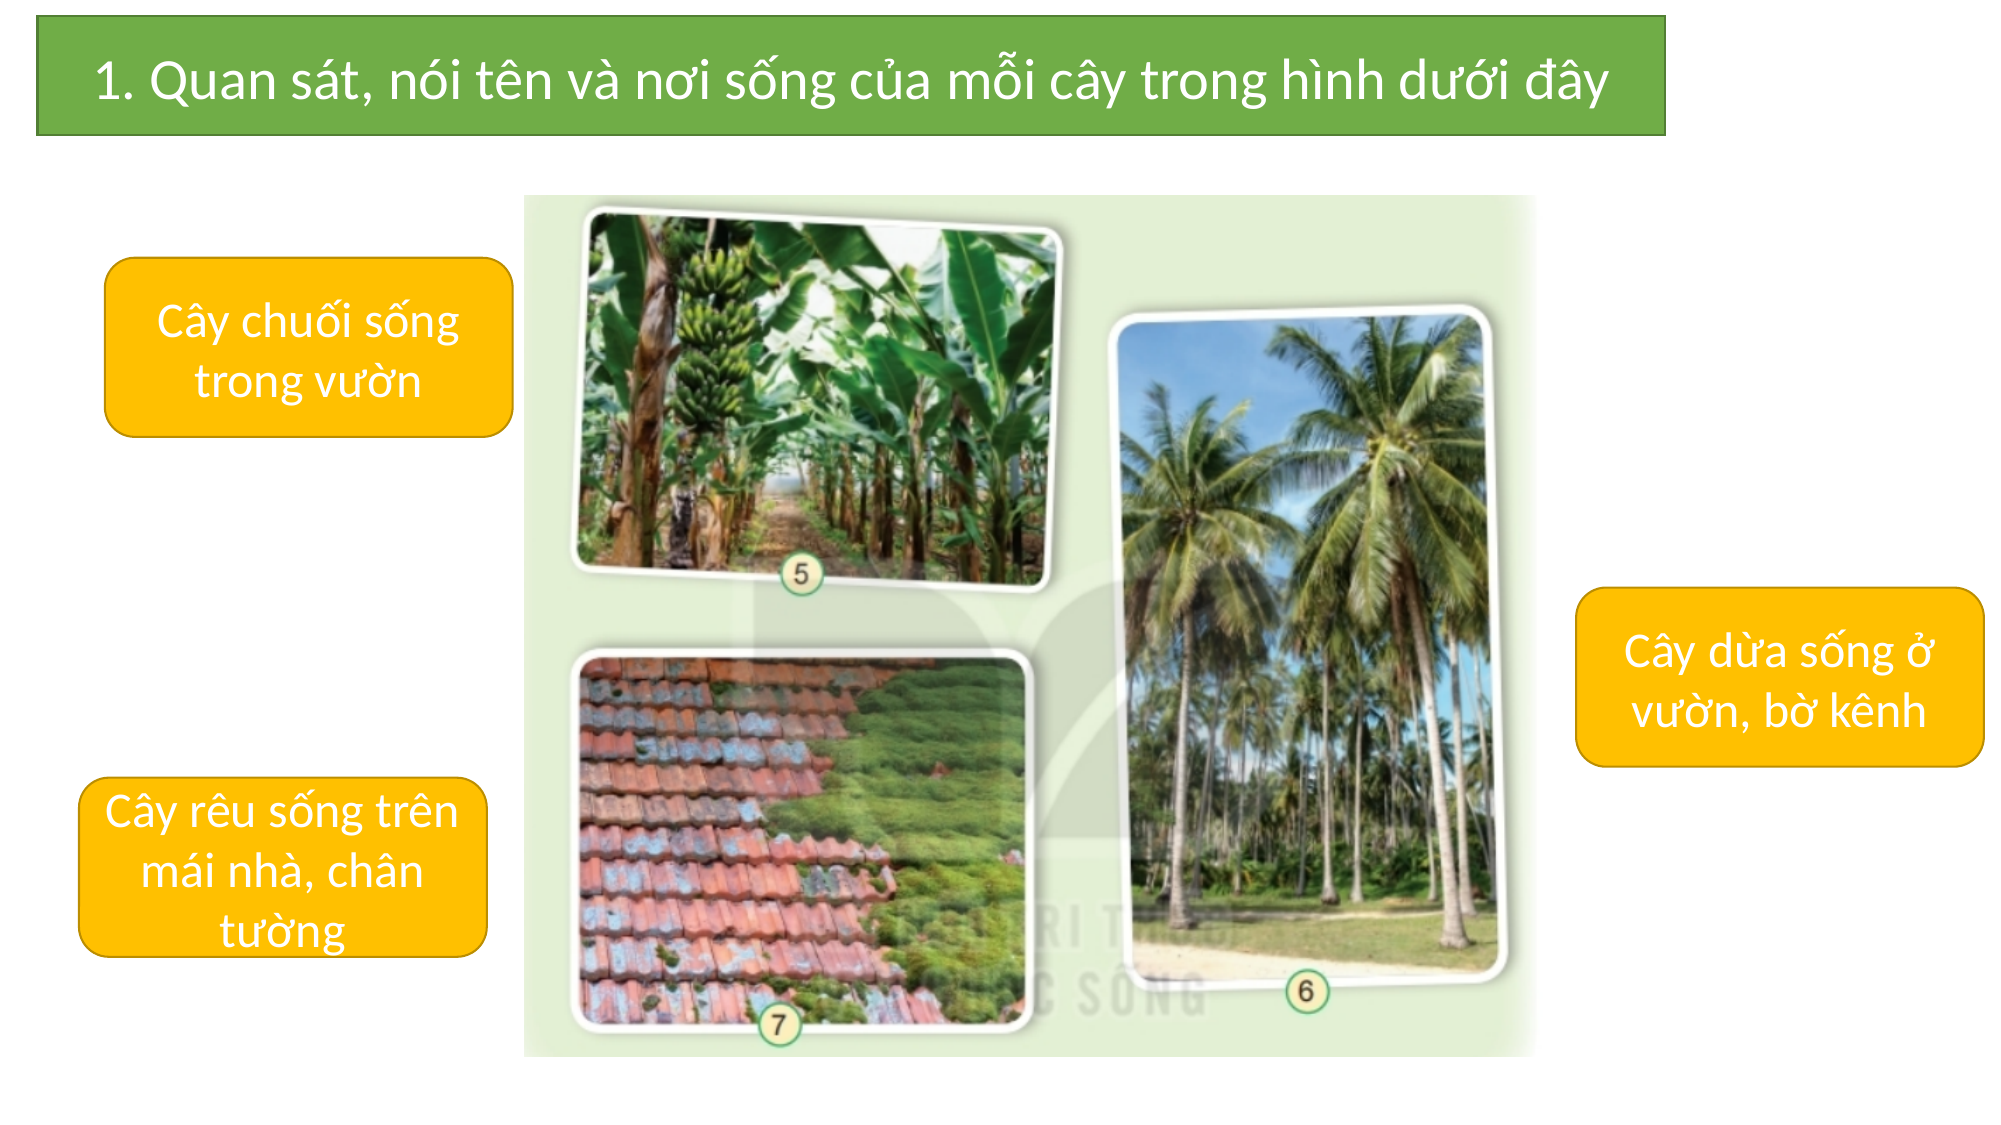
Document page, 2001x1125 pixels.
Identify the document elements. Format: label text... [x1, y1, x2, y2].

text_box Cây rêu sống trên mái nhà, chân tường [77, 776, 488, 958]
text_box Cây chuối sống trong vườn [103, 256, 514, 438]
text_box 1. Quan sát, nói tên và nơi sống của mỗi cây trong hình dưới đây [36, 15, 1666, 136]
picture [524, 195, 1565, 1057]
text_box Cây dừa sống ở vườn, bờ kênh [1575, 586, 1985, 768]
